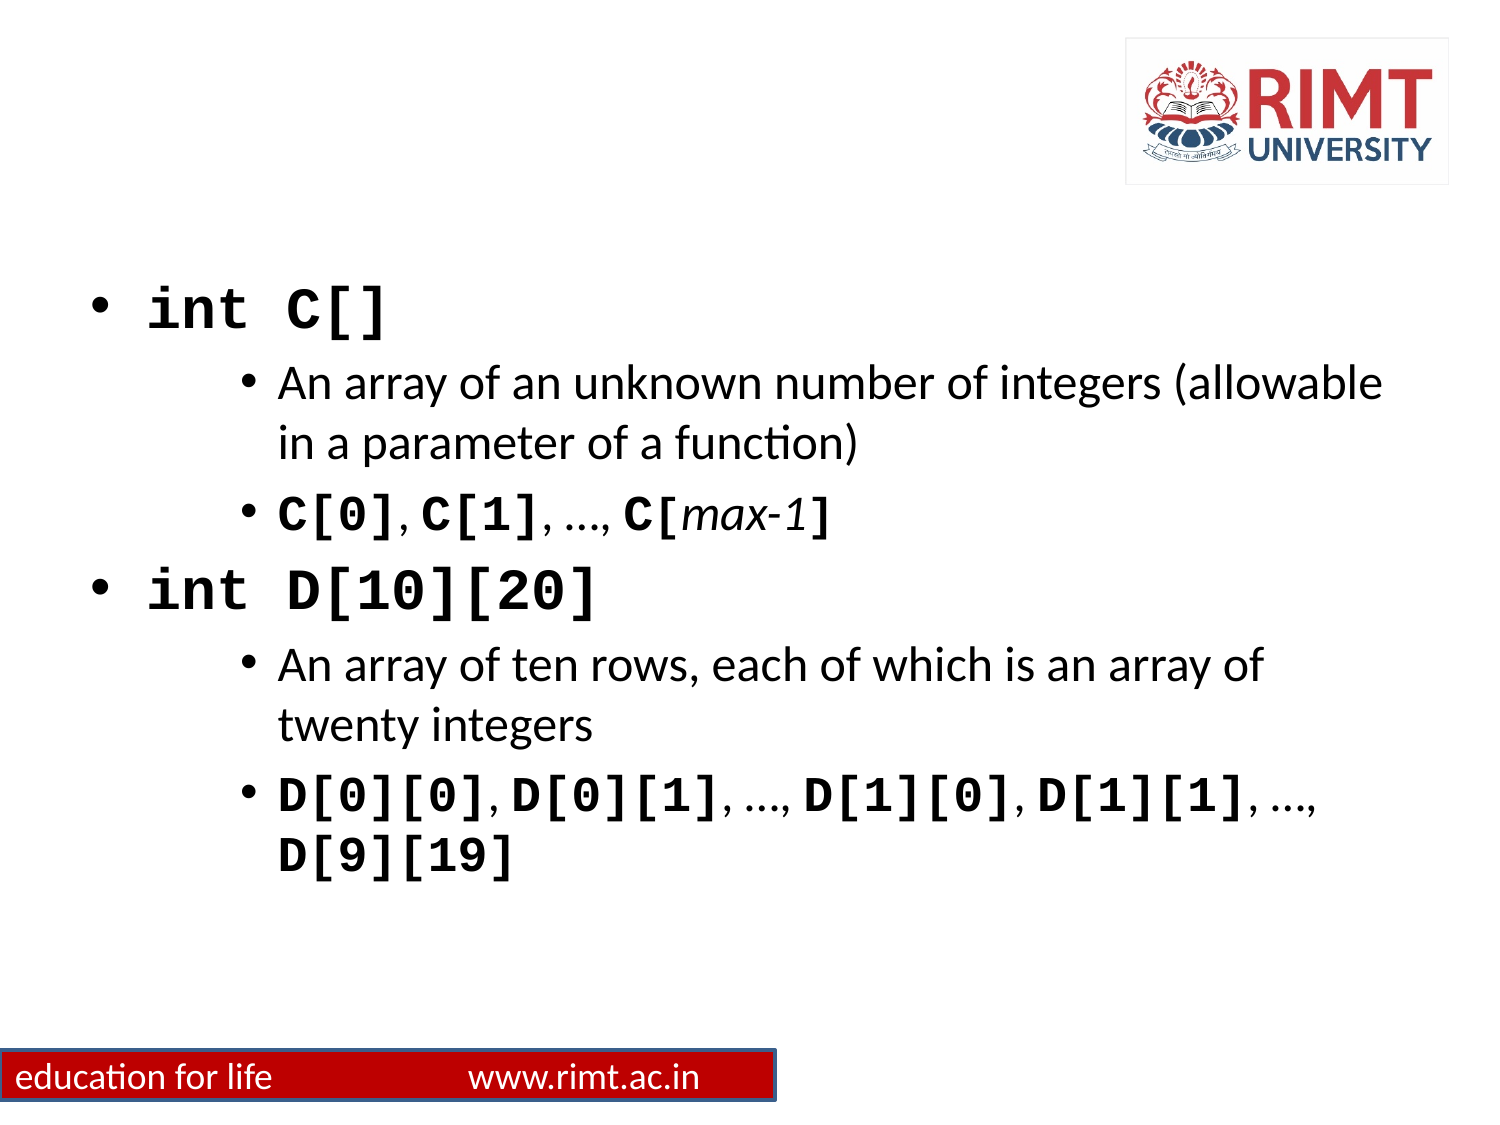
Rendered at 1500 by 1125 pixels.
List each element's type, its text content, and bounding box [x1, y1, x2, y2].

list int C[] An array of an unknown number of integers (allowable in a parameter of a function) C[0], C[1], …, C[max-1] int D[10][20] An array of ten rows, each of which is an array of twenty integers D[0][0], D[0][1], …, D[1][0], D[1][1], …, D[9][19] [75, 262, 1425, 1005]
picture [1124, 37, 1449, 185]
text_box education for life www.rimt.ac.in [0, 1048, 777, 1102]
